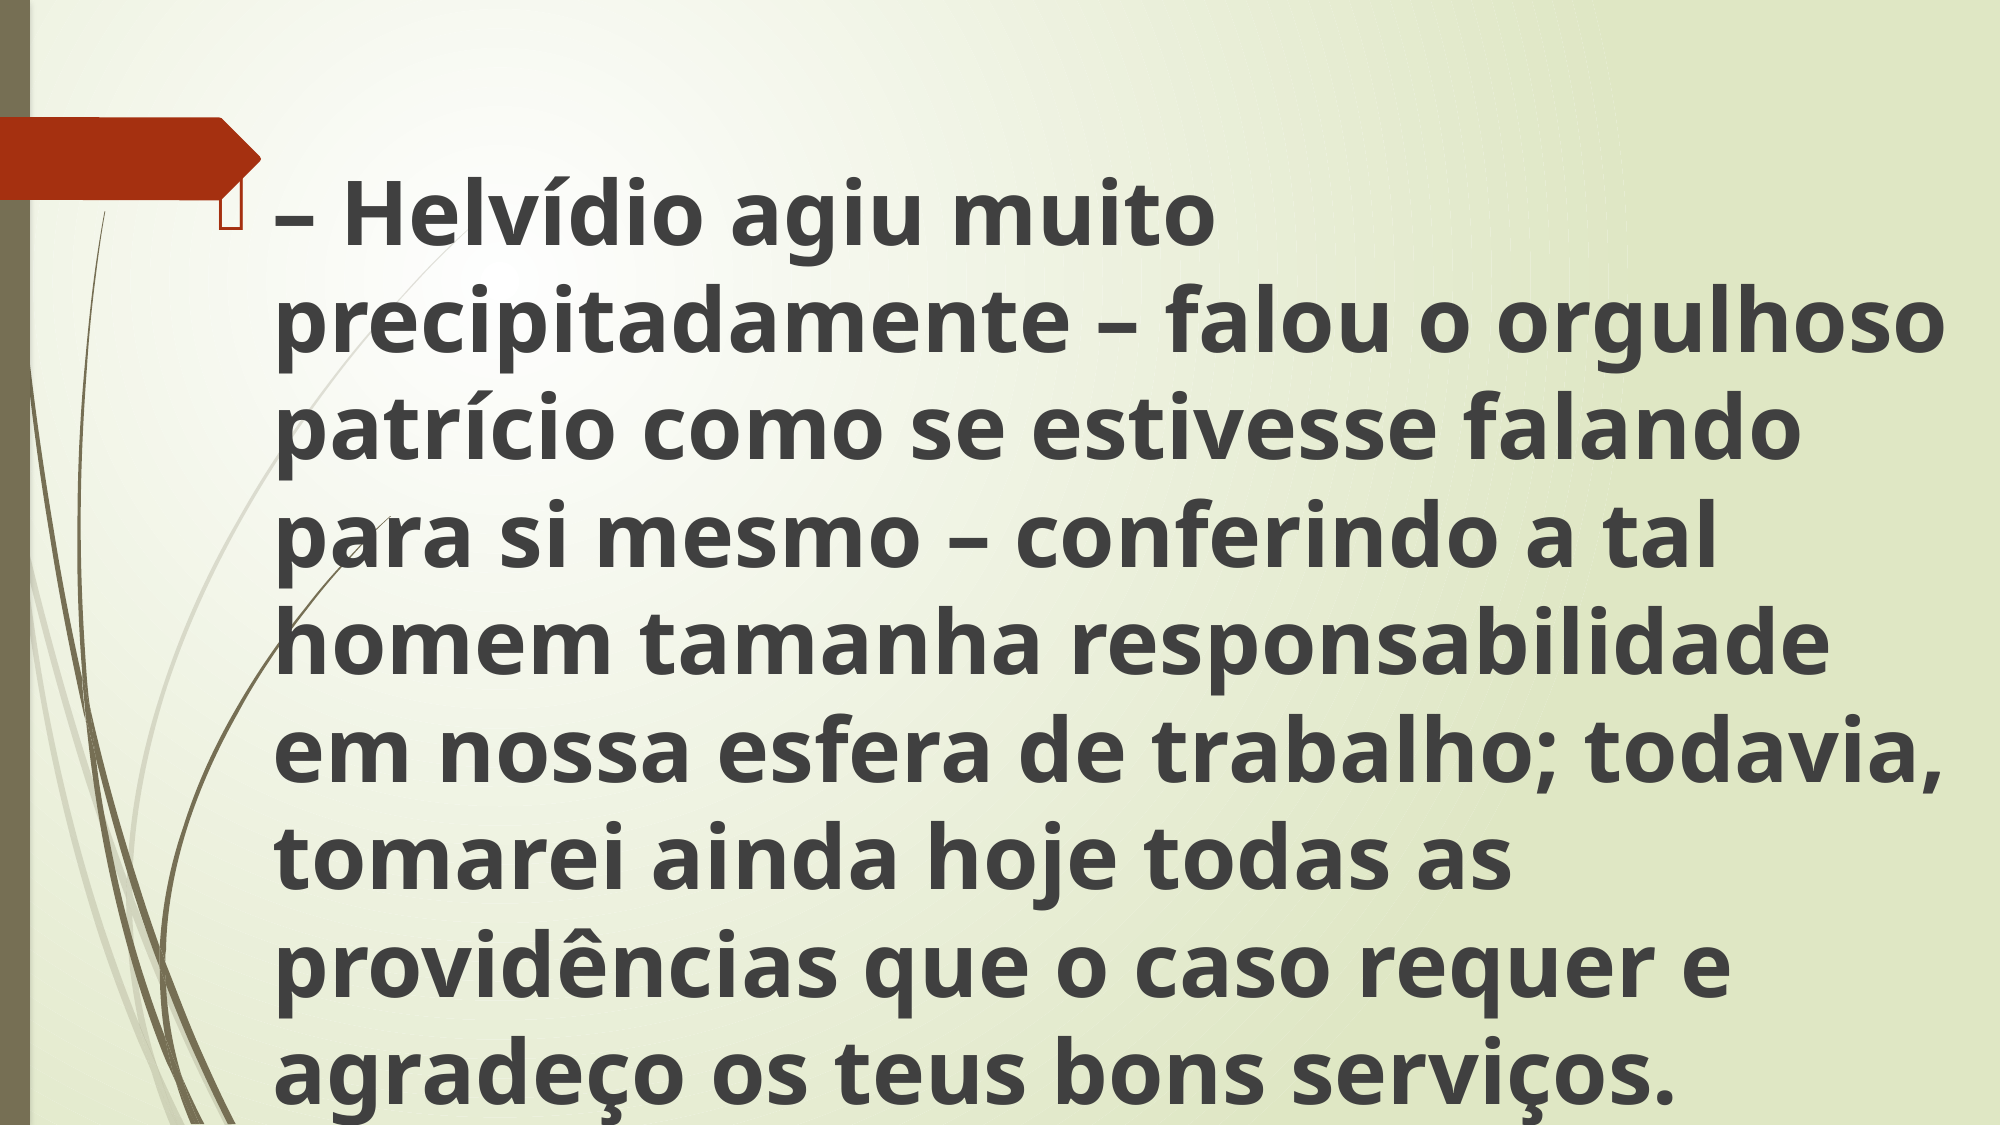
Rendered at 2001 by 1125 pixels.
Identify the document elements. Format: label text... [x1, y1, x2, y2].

list – Helvídio agiu muito precipitadamente – falou o orgulhoso patrício como se estivesse falando para si mesmo – conferindo a tal homem tamanha responsabilidade em nossa esfera de trabalho; todavia, tomarei ainda hoje todas as providências que o caso requer e agradeço os teus bons serviços. [201, 0, 2000, 1125]
